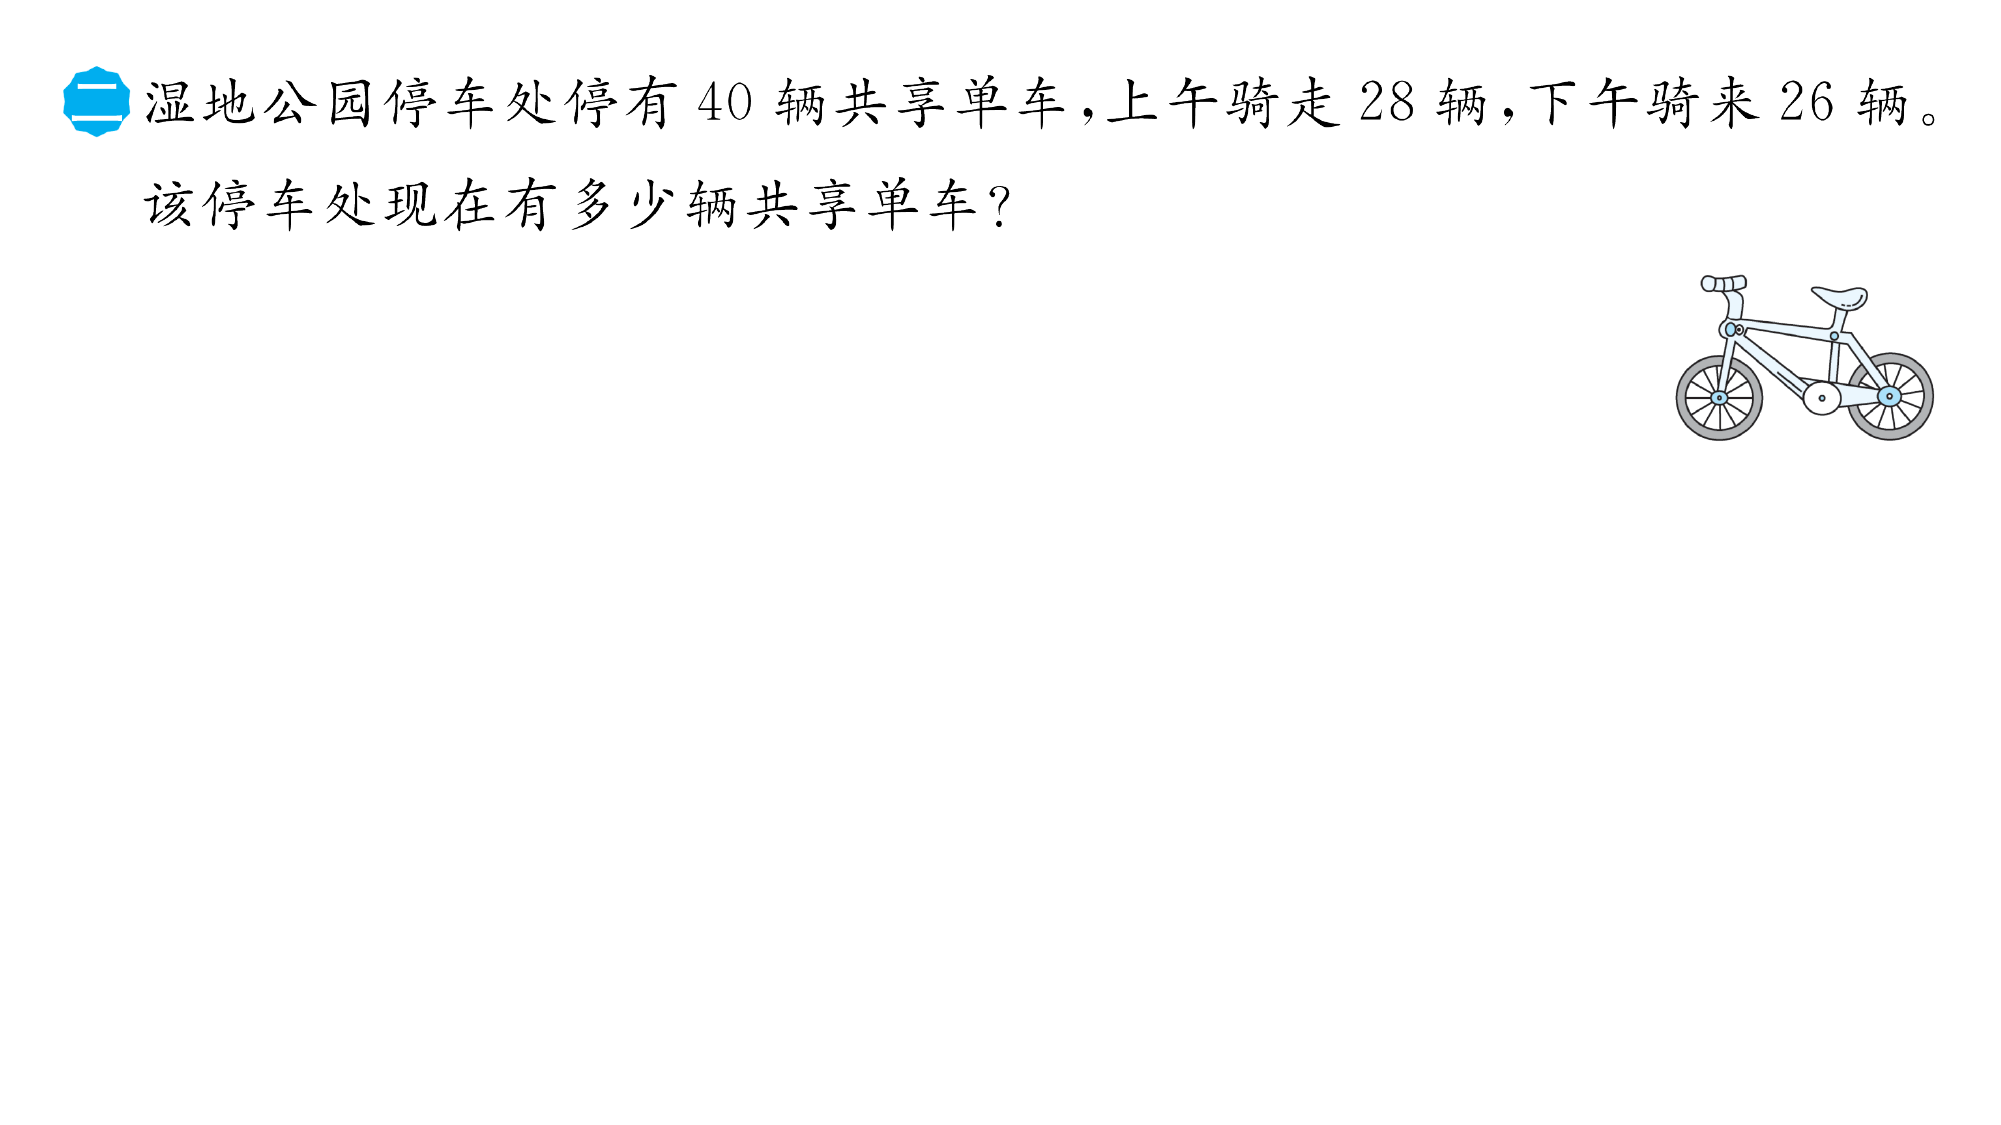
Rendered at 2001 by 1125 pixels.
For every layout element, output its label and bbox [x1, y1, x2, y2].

picture [58, 58, 1949, 549]
